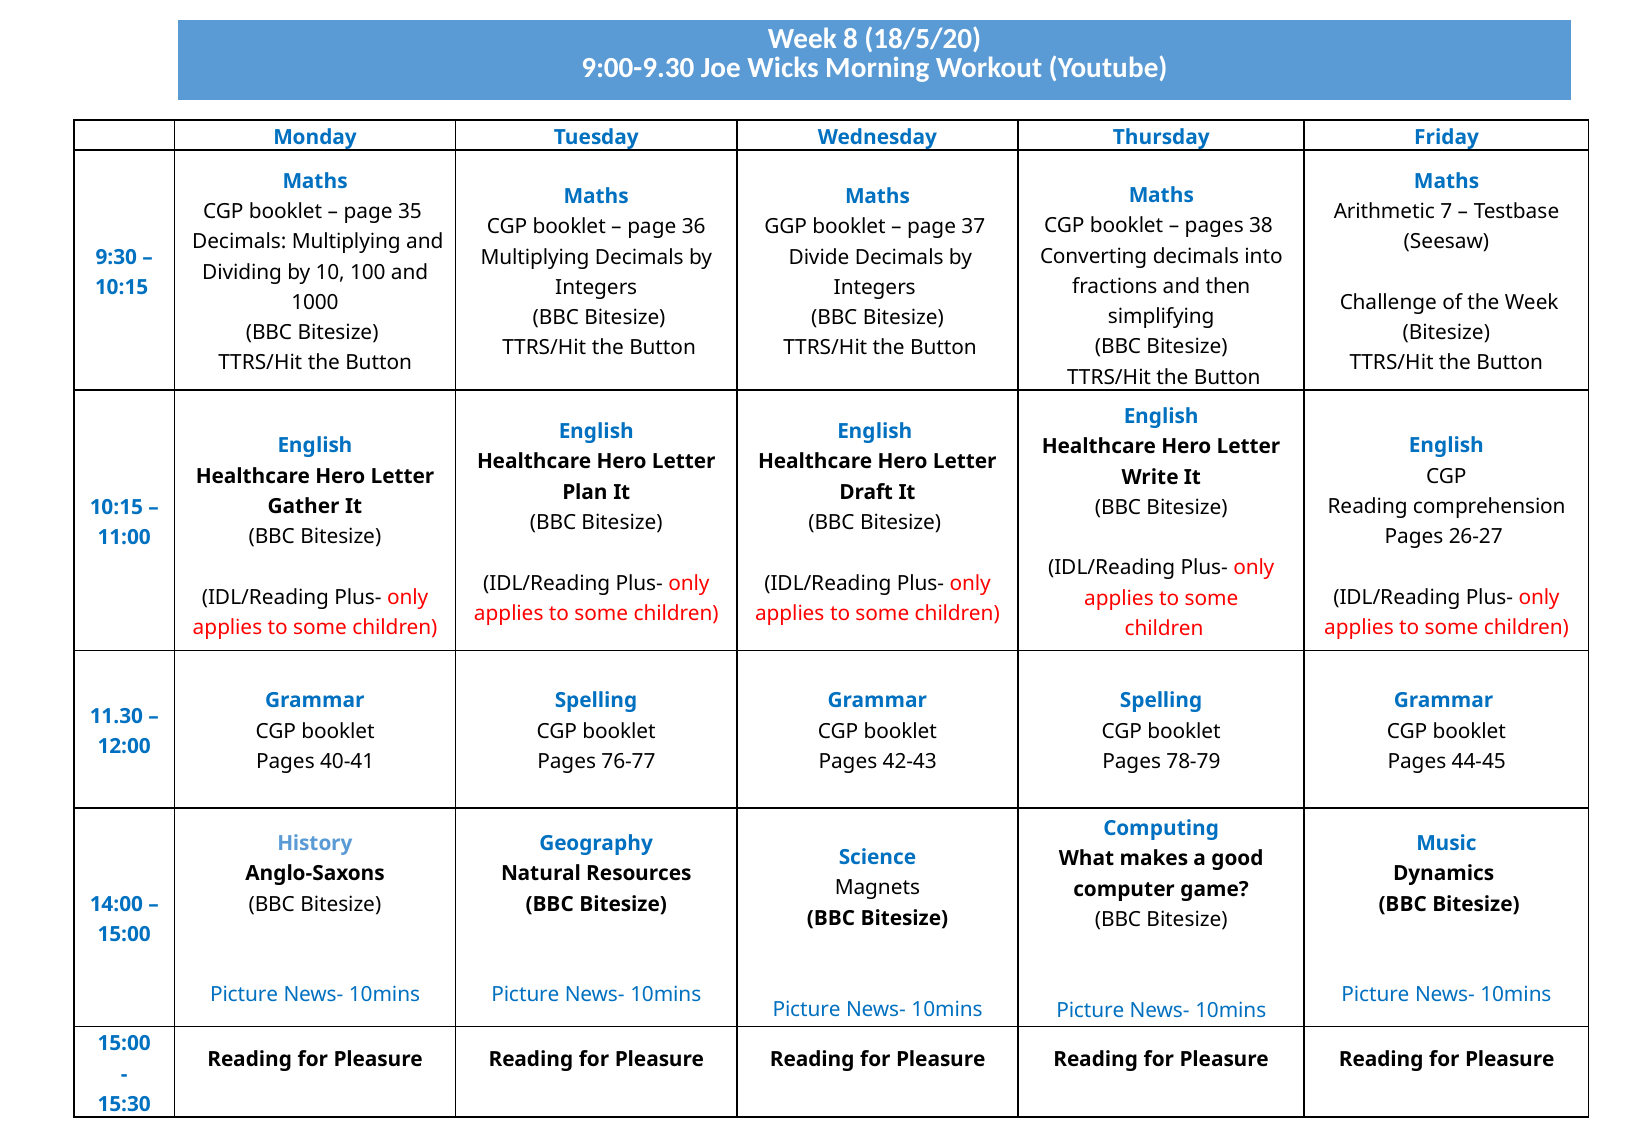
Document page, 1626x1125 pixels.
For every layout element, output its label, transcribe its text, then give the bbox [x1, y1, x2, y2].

table_cell 9:30 – 10:15 [75, 151, 174, 389]
table_cell Maths Arithmetic 7 – Testbase (Seesaw) Challenge of the Week (Bitesize) TTRS/Hit the Button [1305, 151, 1588, 389]
table_cell Maths CGP booklet – pages 38 Converting decimals into fractions and then simplifying (BBC Bitesize) TTRS/Hit the Button [1019, 151, 1303, 389]
table_cell Grammar CGP booklet Pages 42-43 [738, 651, 1017, 807]
table_cell English Healthcare Hero Letter Gather It (BBC Bitesize) (IDL/Reading Plus- only applies to some children) [175, 391, 455, 650]
table_cell Maths CGP booklet – page 36 Multiplying Decimals by Integers (BBC Bitesize) TTRS/Hit the Button [456, 151, 736, 389]
table_cell Reading for Pleasure [738, 1027, 1017, 1116]
table_cell Grammar CGP booklet Pages 40-41 [175, 651, 455, 807]
table_cell Maths GGP booklet – page 37 Divide Decimals by Integers (BBC Bitesize) TTRS/Hit the Button [738, 151, 1017, 389]
table_cell 14:00 – 15:00 [75, 809, 174, 1026]
table_cell Spelling CGP booklet Pages 76-77 [456, 651, 736, 807]
table_cell English Healthcare Hero Letter Plan It (BBC Bitesize) (IDL/Reading Plus- only applies to some children) [456, 391, 736, 650]
table_cell English Healthcare Hero Letter Write It (BBC Bitesize) (IDL/Reading Plus- only applies to some children [1019, 391, 1303, 650]
table_cell 11.30 – 12:00 [75, 651, 174, 807]
table_cell Maths CGP booklet – page 35 Decimals: Multiplying and Dividing by 10, 100 and 1000 (BBC Bitesize) TTRS/Hit the Button [175, 151, 455, 389]
table_cell Spelling CGP booklet Pages 78-79 [1019, 651, 1303, 807]
table_header Monday [175, 121, 455, 149]
table_cell English CGP Reading comprehension Pages 26-27 (IDL/Reading Plus- only applies to some children) [1305, 391, 1588, 650]
table_cell 15:00 - 15:30 [75, 1027, 174, 1116]
table_header Friday [1305, 121, 1588, 149]
table_header [75, 121, 174, 149]
table_cell English Healthcare Hero Letter Draft It (BBC Bitesize) (IDL/Reading Plus- only applies to some children) [738, 391, 1017, 650]
table_cell Reading for Pleasure [175, 1027, 455, 1116]
table_cell Reading for Pleasure [1305, 1027, 1588, 1116]
table_cell Computing What makes a good computer game? (BBC Bitesize) Picture News- 10mins [1019, 809, 1303, 1026]
table_cell Geography Natural Resources (BBC Bitesize) Picture News- 10mins [456, 809, 736, 1026]
table_cell Music Dynamics (BBC Bitesize) Picture News- 10mins [1305, 809, 1588, 1026]
table_cell 10:15 – 11:00 [75, 391, 174, 650]
table_header Wednesday [738, 121, 1017, 149]
table_cell Grammar CGP booklet Pages 44-45 [1305, 651, 1588, 807]
table_header Tuesday [456, 121, 736, 149]
table_header Week 8 (18/5/20) 9:00-9.30 Joe Wicks Morning Workout (Youtube) [178, 20, 1571, 100]
table_cell Reading for Pleasure [456, 1027, 736, 1116]
table_cell Reading for Pleasure [1019, 1027, 1303, 1116]
table_header Thursday [1019, 121, 1303, 149]
table_cell Science Magnets (BBC Bitesize) Picture News- 10mins [738, 809, 1017, 1026]
table_cell History Anglo-Saxons (BBC Bitesize) Picture News- 10mins [175, 809, 455, 1026]
